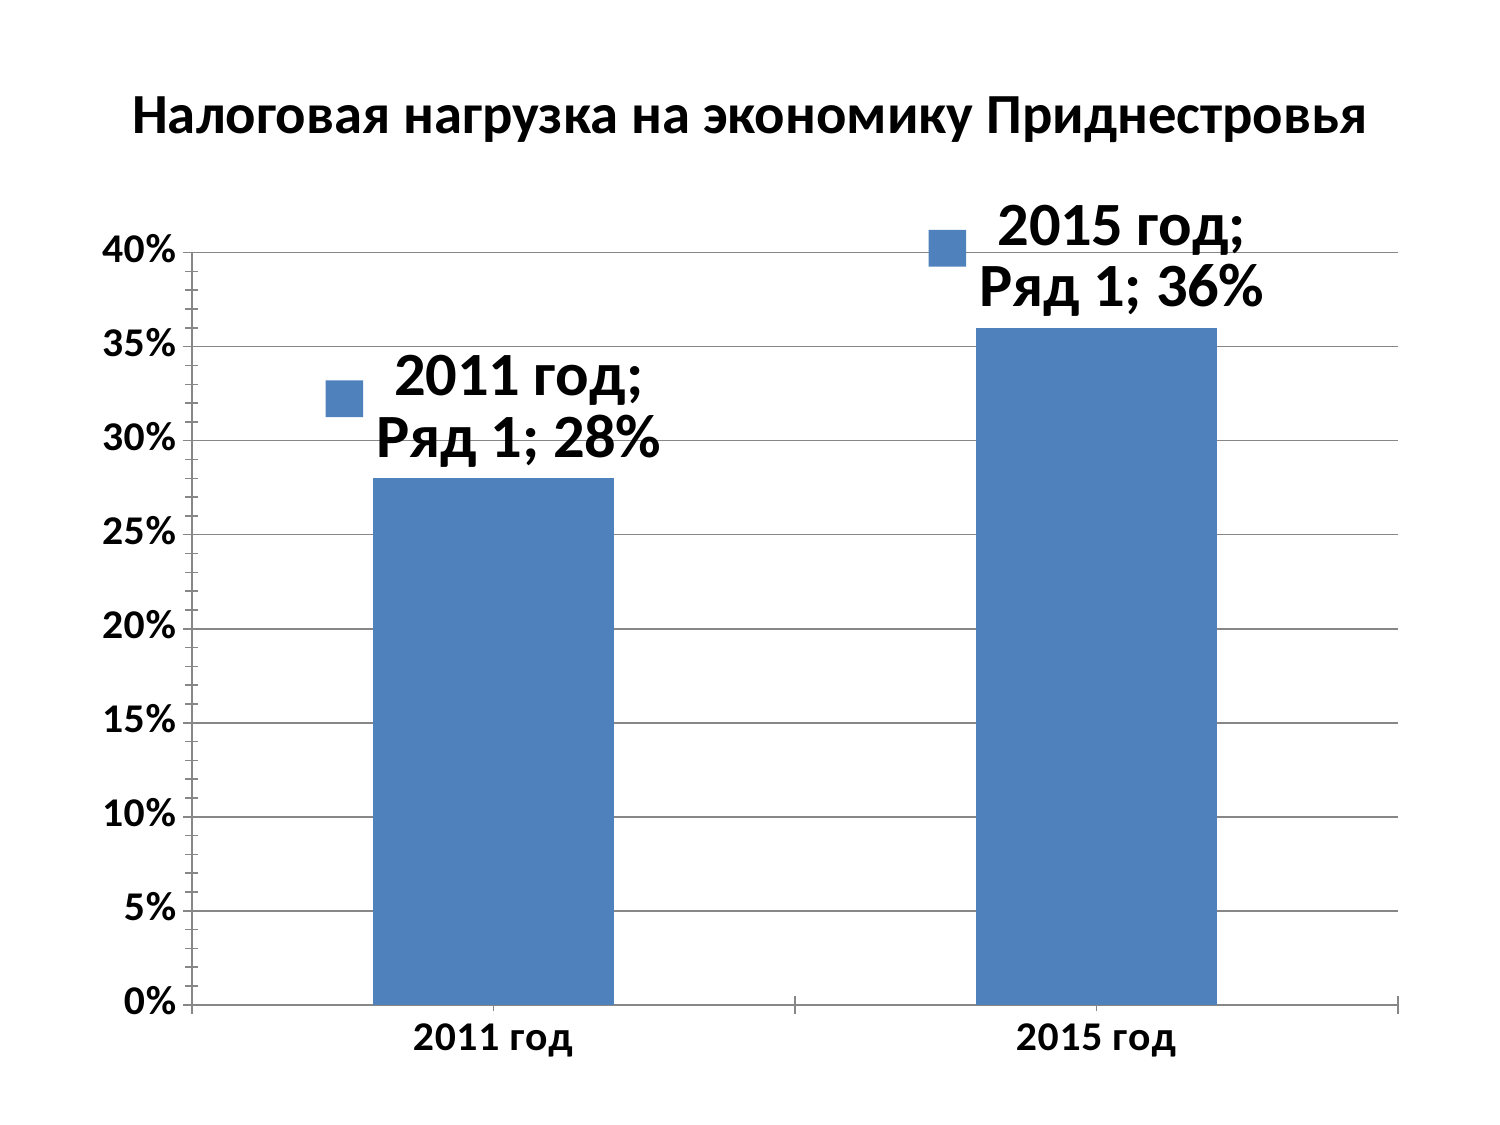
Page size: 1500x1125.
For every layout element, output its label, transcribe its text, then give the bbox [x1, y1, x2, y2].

chart [74, 198, 1426, 1079]
title Налоговая нагрузка на экономику Приднестровья [75, 45, 1425, 176]
